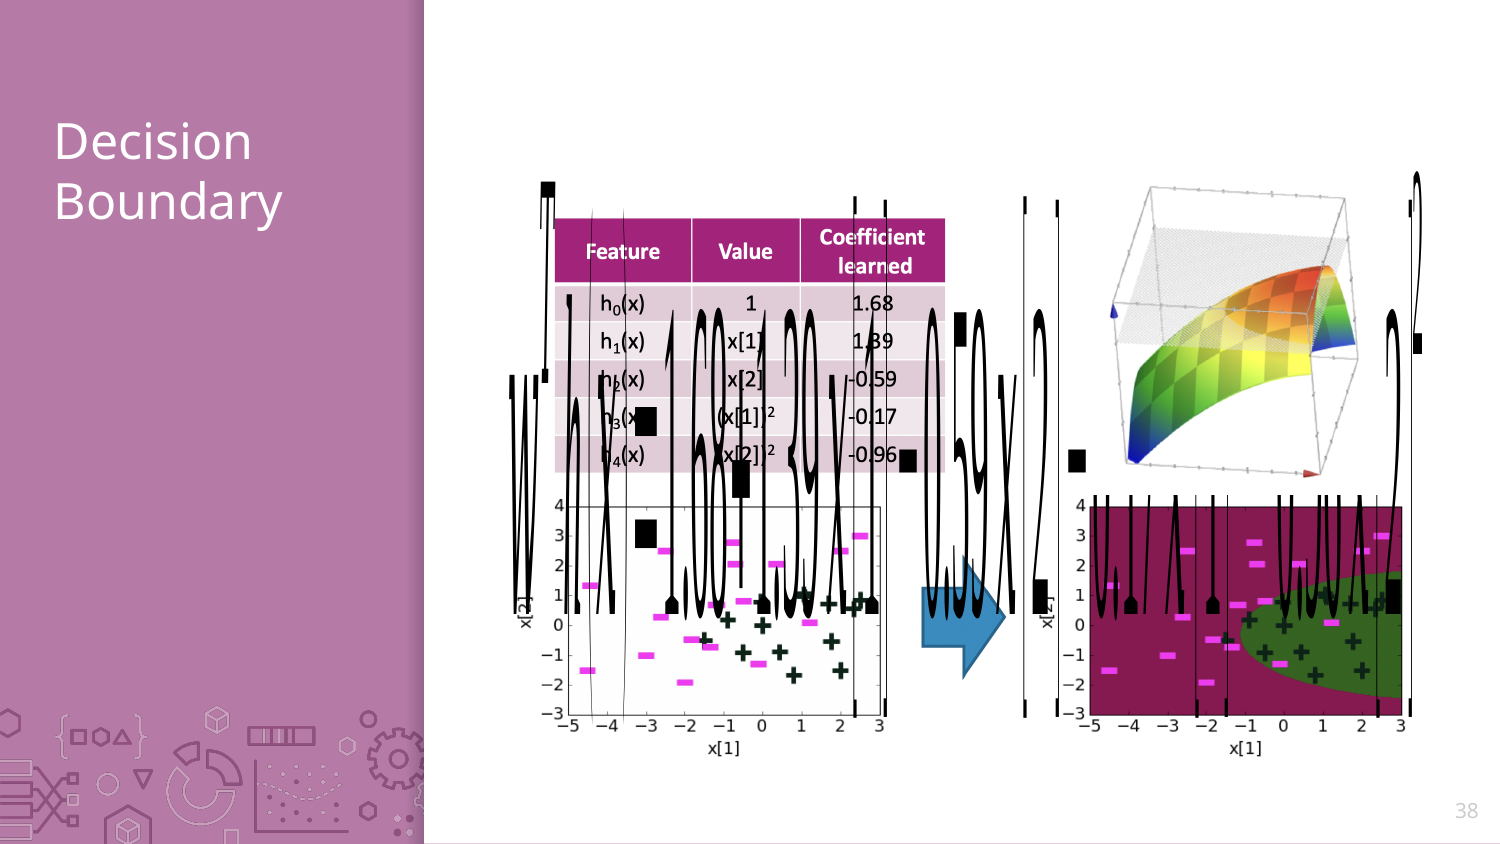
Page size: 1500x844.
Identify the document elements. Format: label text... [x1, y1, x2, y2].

picture [506, 170, 1426, 780]
picture [0, 701, 424, 844]
slide_number 38 [1403, 779, 1494, 844]
title Decision Boundary [38, 94, 375, 748]
